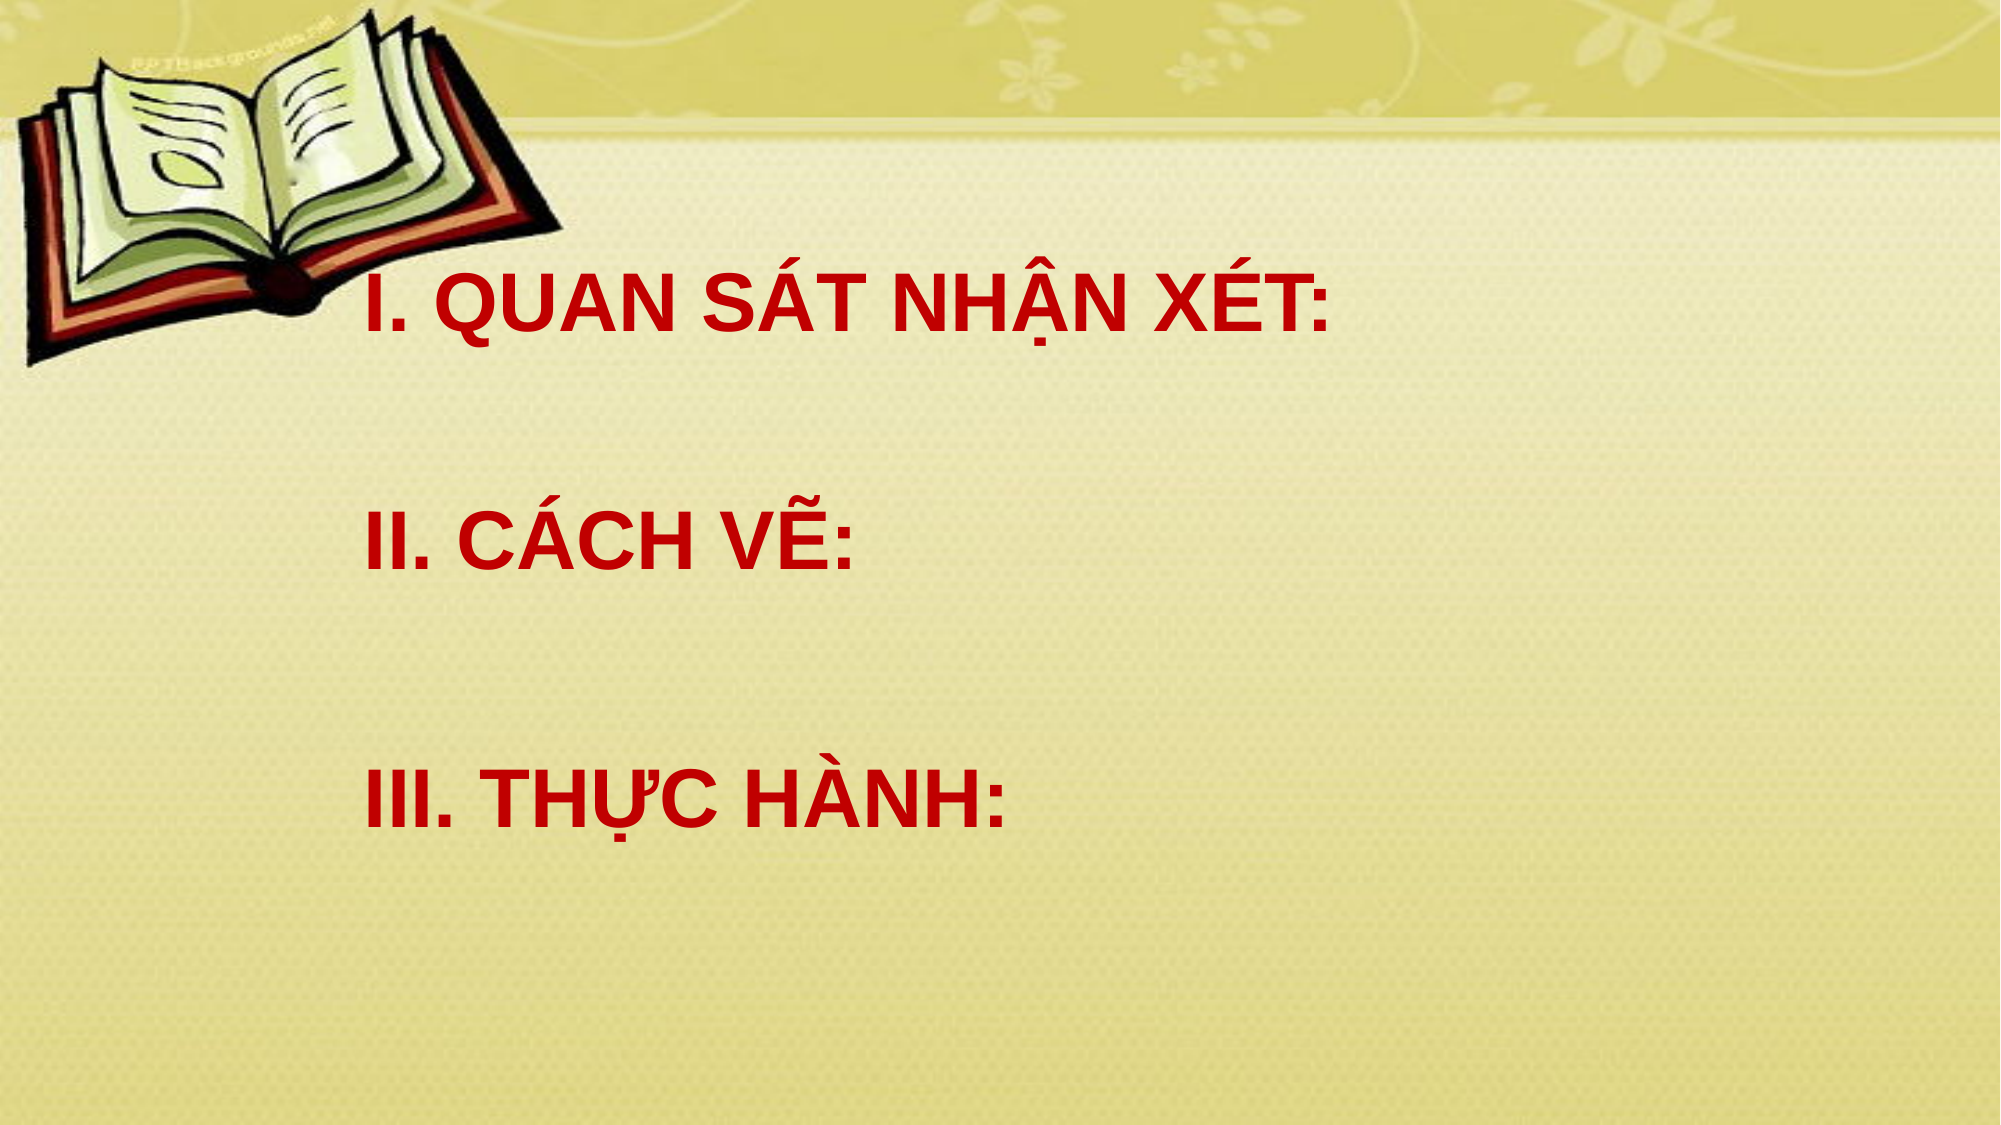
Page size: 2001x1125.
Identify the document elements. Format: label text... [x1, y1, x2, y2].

title II. CÁCH VẼ: [349, 433, 1637, 651]
picture [0, 0, 2001, 1125]
text_box I. QUAN SÁT NHẬN XÉT: [349, 195, 1694, 413]
text_box III. THỰC HÀNH: [348, 691, 1670, 910]
